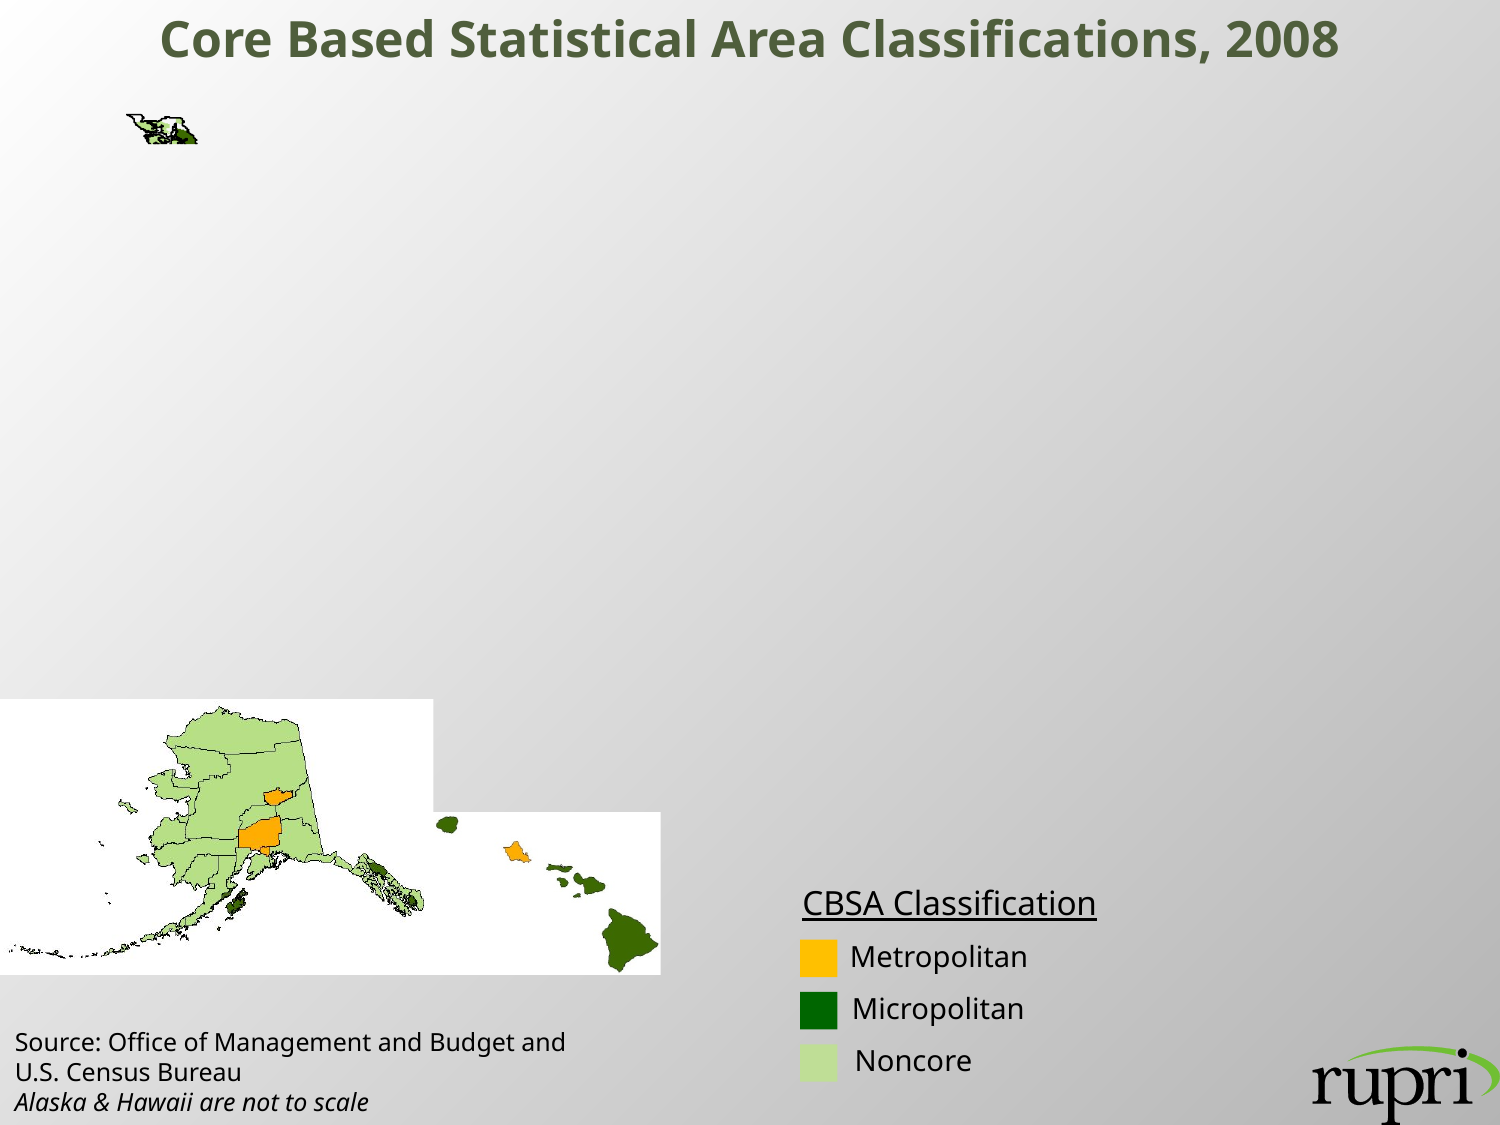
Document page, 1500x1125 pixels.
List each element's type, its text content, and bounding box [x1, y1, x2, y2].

text_box Core Based Statistical Area Classifications, 2008 [0, 0, 1500, 75]
picture [1312, 1046, 1500, 1125]
text_box Source: Office of Management and Budget and U.S. Census Bureau Alaska & Hawaii are not to scale [0, 1018, 725, 1124]
picture [0, 87, 1401, 976]
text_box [787, 874, 1114, 1086]
